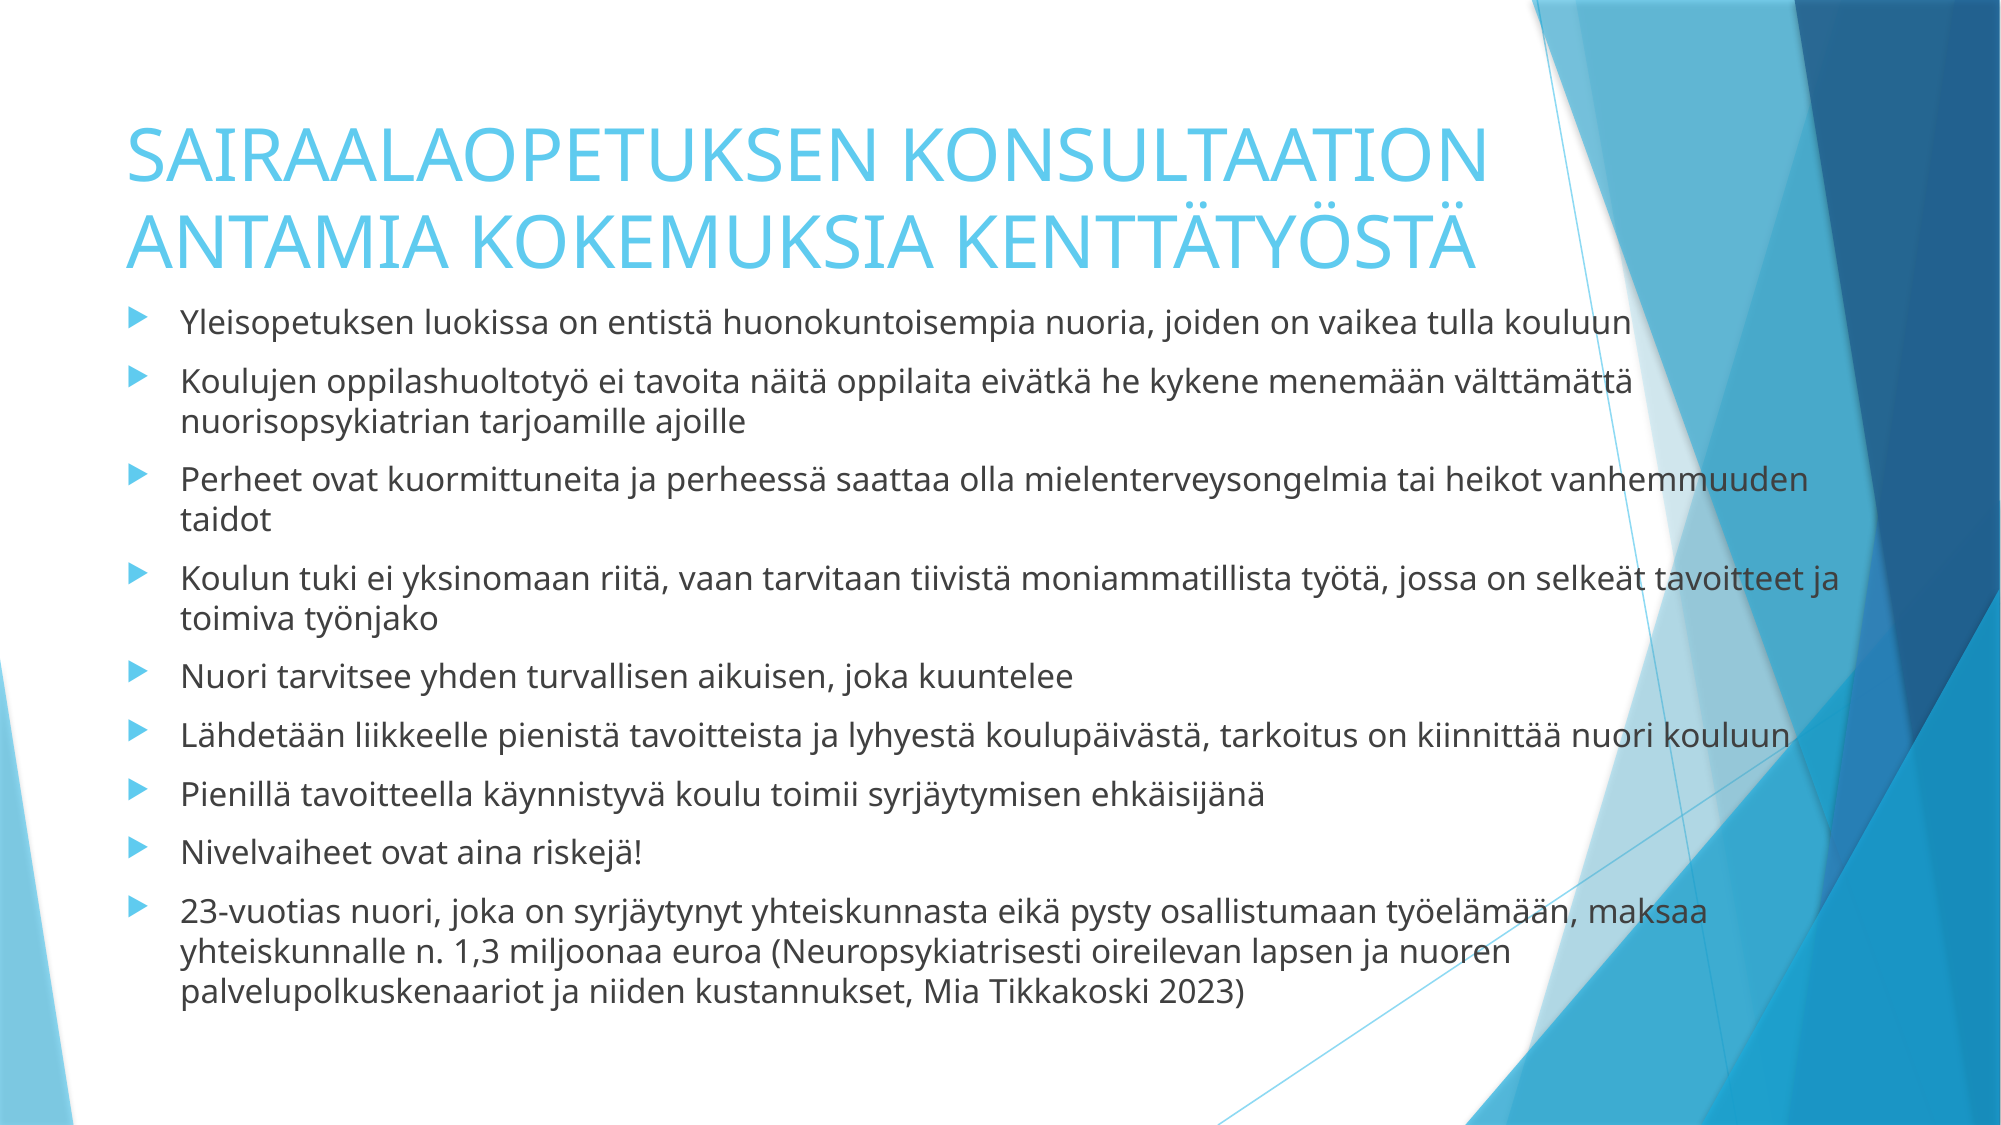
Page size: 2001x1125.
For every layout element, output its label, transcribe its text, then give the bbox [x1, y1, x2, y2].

title SAIRAALAOPETUKSEN KONSULTAATION ANTAMIA KOKEMUKSIA KENTTÄTYÖSTÄ [111, 99, 1522, 293]
list Yleisopetuksen luokissa on entistä huonokuntoisempia nuoria, joiden on vaikea tulla kouluun Koulujen oppilashuoltotyö ei tavoita näitä oppilaita eivätkä he kykene menemään välttämättä nuorisopsykiatrian tarjoamille ajoille Perheet ovat kuormittuneita ja perheessä saattaa olla mielenterveysongelmia tai heikot vanhemmuuden taidot Koulun tuki ei yksinomaan riitä, vaan tarvitaan tiivistä moniammatillista työtä, jossa on selkeät tavoitteet ja toimiva työnjako Nuori tarvitsee yhden turvallisen aikuisen, joka kuuntelee Lähdetään liikkeelle pienistä tavoitteista ja lyhyestä koulupäivästä, tarkoitus on kiinnittää nuori kouluun Pienillä tavoitteella käynnistyvä koulu toimii syrjäytymisen ehkäisijänä Nivelvaiheet ovat aina riskejä! 23-vuotias nuori, joka on syrjäytynyt yhteiskunnasta eikä pysty osallistumaan työelämään, maksaa yhteiskunnalle n. 1,3 miljoonaa euroa (Neuropsykiatrisesti oireilevan lapsen ja nuoren palvelupolkuskenaariot ja niiden kustannukset, Mia Tikkakoski 2023) [111, 293, 1861, 1025]
